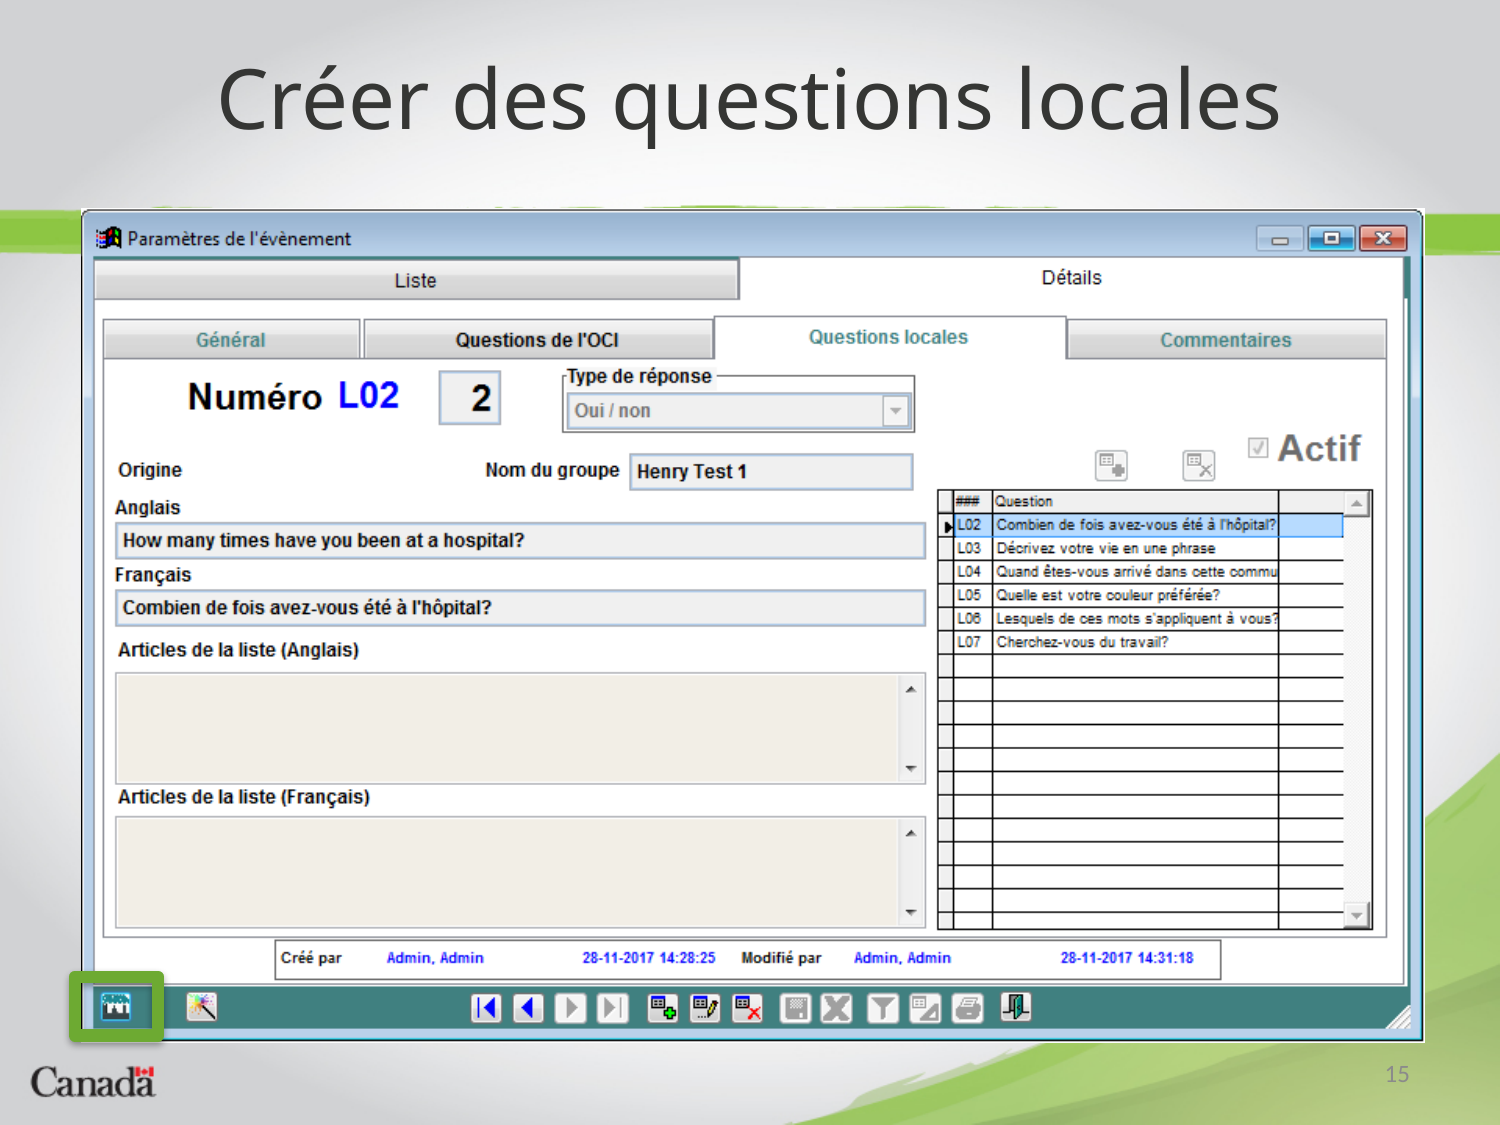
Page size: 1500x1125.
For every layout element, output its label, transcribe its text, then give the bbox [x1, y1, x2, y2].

picture [0, 0, 1500, 1125]
title Créer des questions locales [75, 2, 1425, 190]
slide_number 15 [1074, 1050, 1425, 1103]
